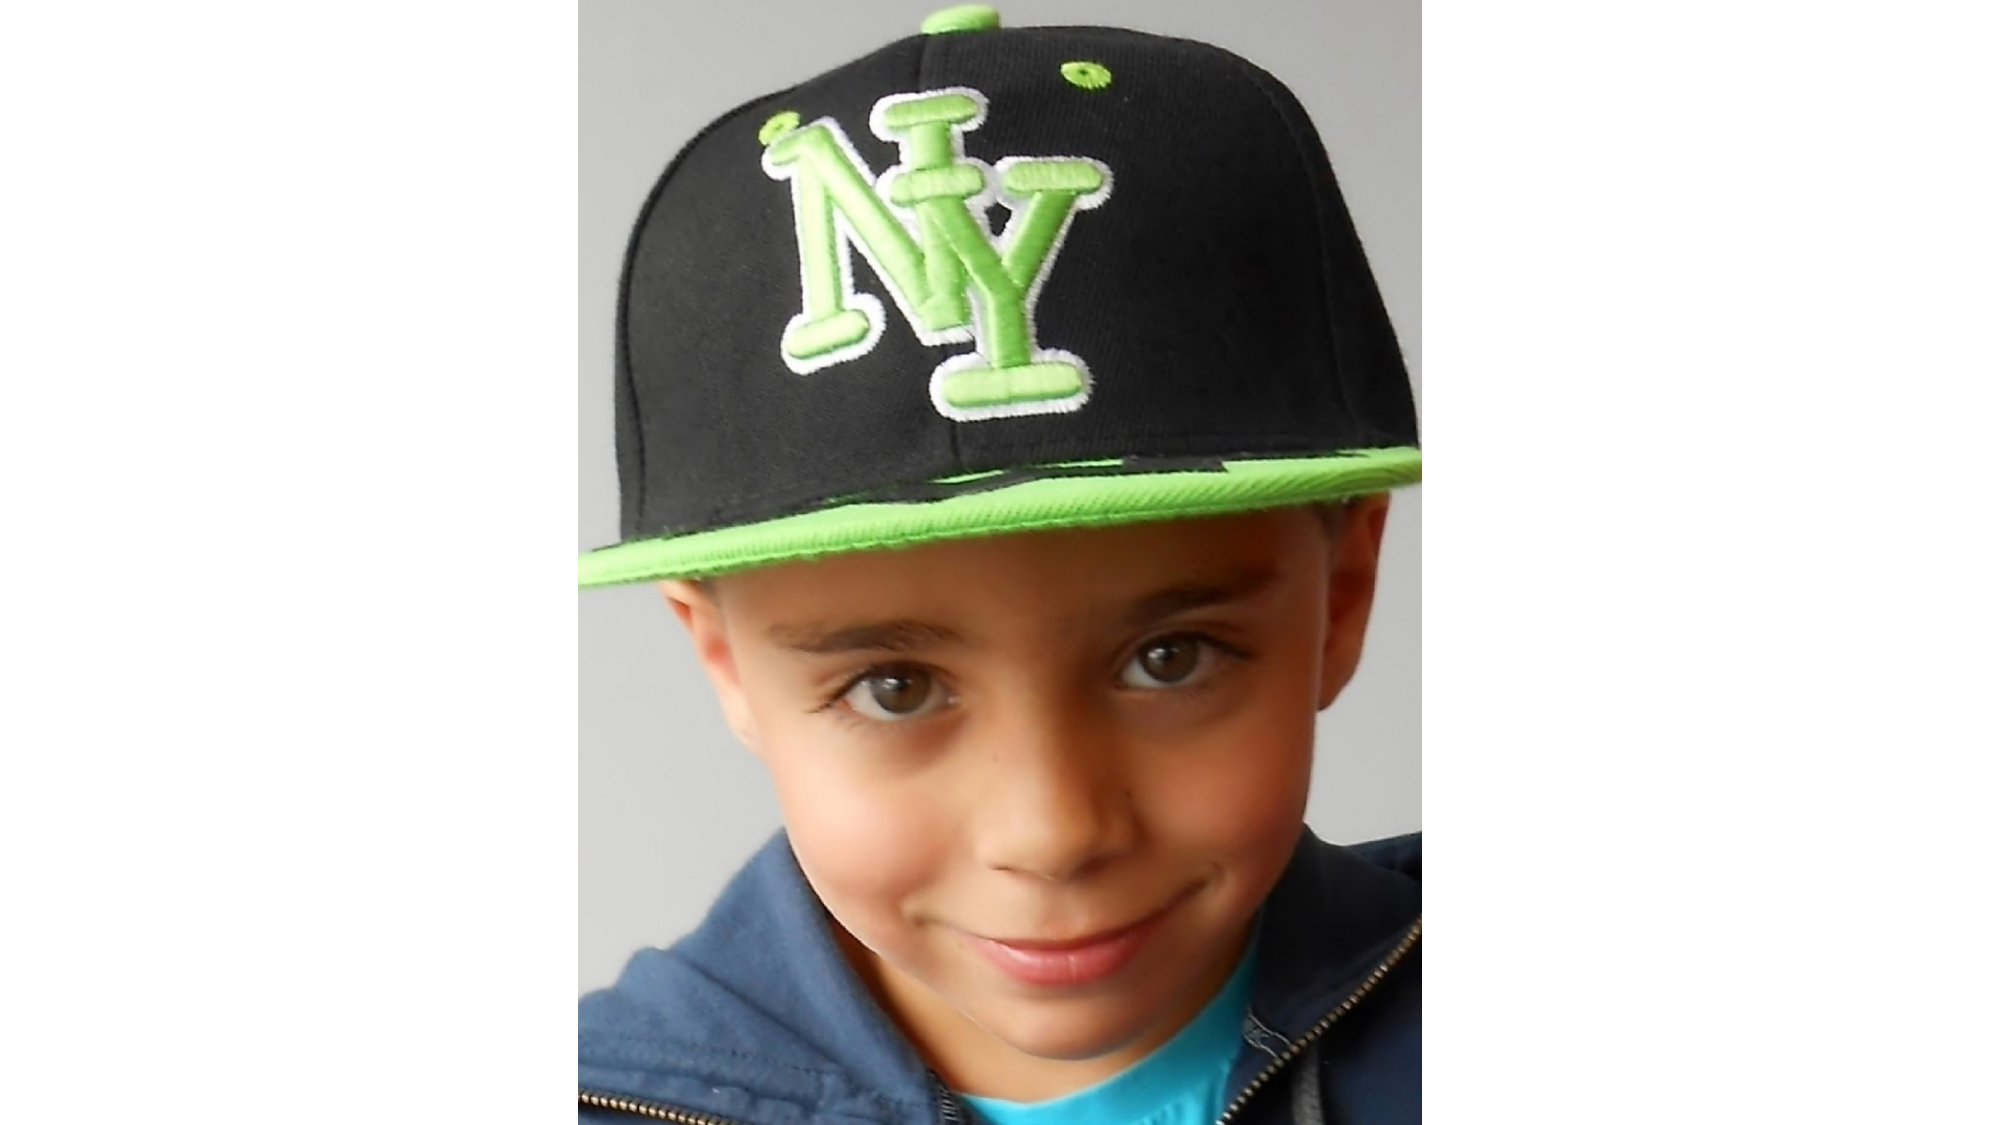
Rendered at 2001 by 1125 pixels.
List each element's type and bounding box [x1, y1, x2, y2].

picture [578, 0, 1422, 1125]
